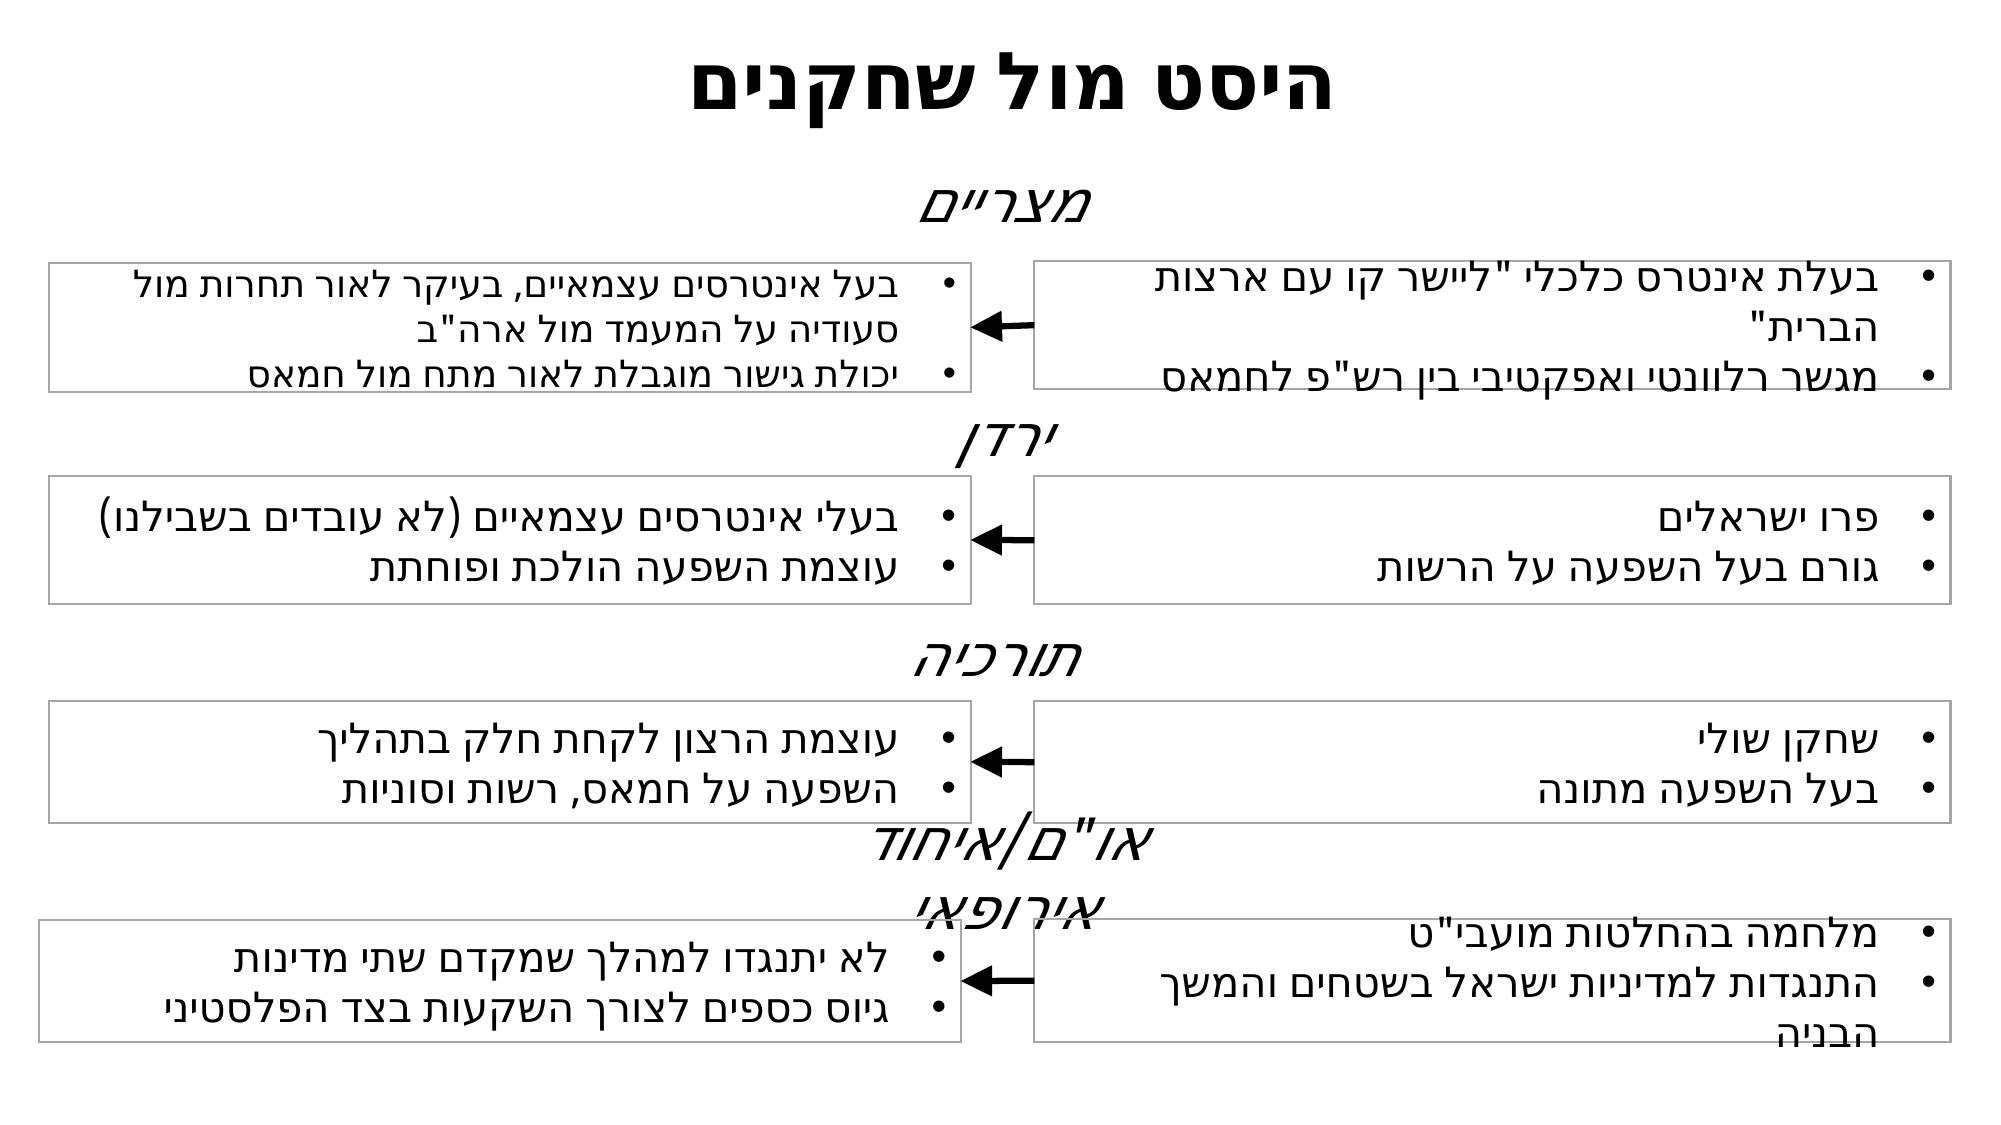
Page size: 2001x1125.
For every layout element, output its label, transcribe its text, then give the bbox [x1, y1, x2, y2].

text_box פרו ישראלים גורם בעל השפעה על הרשות [1033, 475, 1952, 605]
text_box שחקן שולי בעל השפעה מתונה [1033, 700, 1952, 824]
text_box בעל אינטרסים עצמאיים, בעיקר לאור תחרות מול סעודיה על המעמד מול ארה"ב יכולת גישור מוגבלת לאור מתח מול חמאס [48, 262, 972, 393]
text_box או"ם/איחוד אירופאי [750, 836, 1255, 907]
text_box מלחמה בהחלטות מועבי"ט התנגדות למדיניות ישראל בשטחים והמשך הבניה [1033, 918, 1952, 1043]
text_box תורכיה [838, 617, 1147, 688]
text_box מצריים [846, 164, 1155, 235]
text_box ירדן [848, 397, 1157, 468]
text_box בעלי אינטרסים עצמאיים (לא עובדים בשבילנו) עוצמת השפעה הולכת ופוחתת [48, 475, 972, 605]
title היסט מול שחקנים [140, 32, 1866, 135]
text_box לא יתנגדו למהלך שמקדם שתי מדינות גיוס כספים לצורך השקעות בצד הפלסטיני [38, 919, 962, 1043]
text_box בעלת אינטרס כלכלי "ליישר קו עם ארצות הברית" מגשר רלוונטי ואפקטיבי בין רש"פ לחמאס [1033, 260, 1952, 390]
text_box עוצמת הרצון לקחת חלק בתהליך השפעה על חמאס, רשות וסוניות [48, 700, 972, 824]
